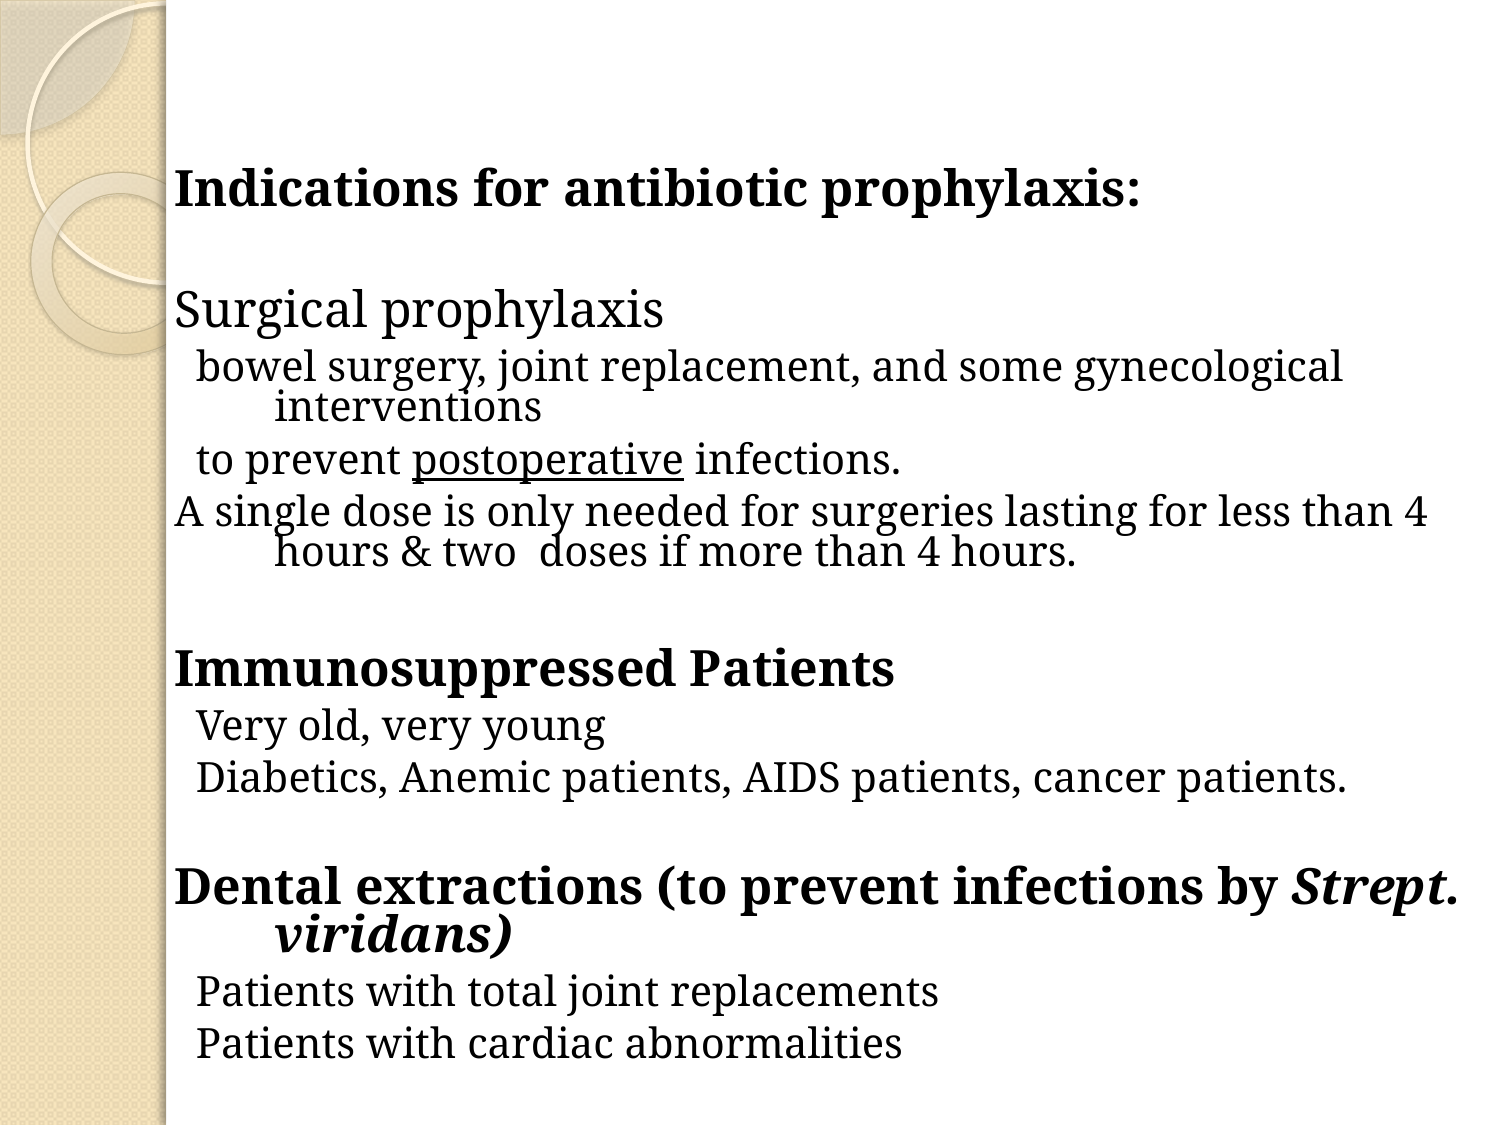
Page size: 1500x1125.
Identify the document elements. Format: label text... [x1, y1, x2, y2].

list Indications for antibiotic prophylaxis: Surgical prophylaxis bowel surgery, joint replacement, and some gynecological interventions to prevent postoperative infections. A single dose is only needed for surgeries lasting for less than 4 hours & two doses if more than 4 hours. Immunosuppressed Patients Very old, very young Diabetics, Anemic patients, AIDS patients, cancer patients. Dental extractions (to prevent infections by Strept. viridans) Patients with total joint replacements Patients with cardiac abnormalities [159, 160, 1500, 837]
